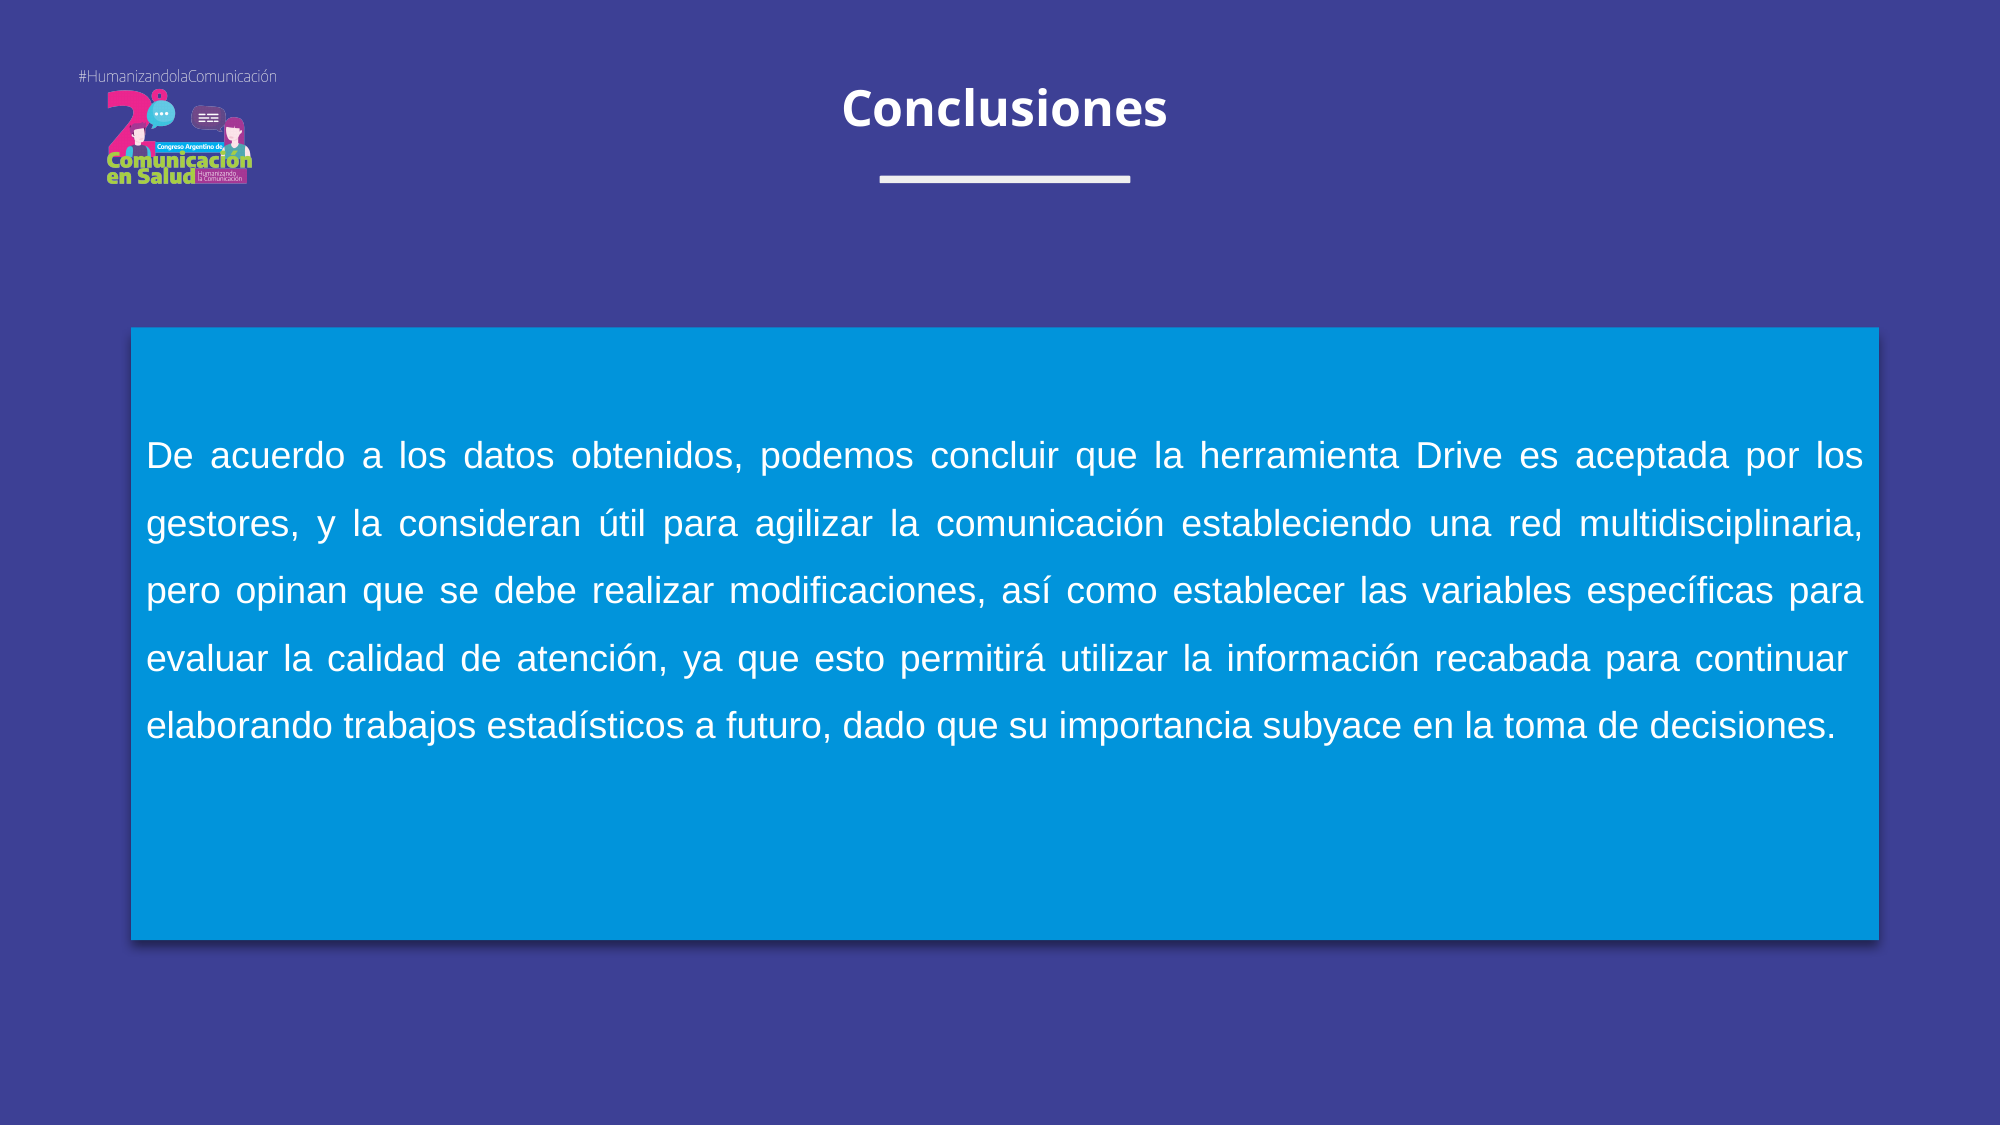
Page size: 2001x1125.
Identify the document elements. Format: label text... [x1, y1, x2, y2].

picture [79, 69, 276, 184]
text_box De acuerdo a los datos obtenidos, podemos concluir que la herramienta Drive es aceptada por los gestores, y la consideran útil para agilizar la comunicación estableciendo una red multidisciplinaria, pero opinan que se debe realizar modificaciones, así como establecer las variables específicas para evaluar la calidad de atención, ya que esto permitirá utilizar la información recabada para continuar elaborando trabajos estadísticos a futuro, dado que su importancia subyace en la toma de decisiones. [131, 327, 1879, 941]
text_box [879, 175, 1131, 184]
text_box Conclusiones [566, 69, 1444, 145]
